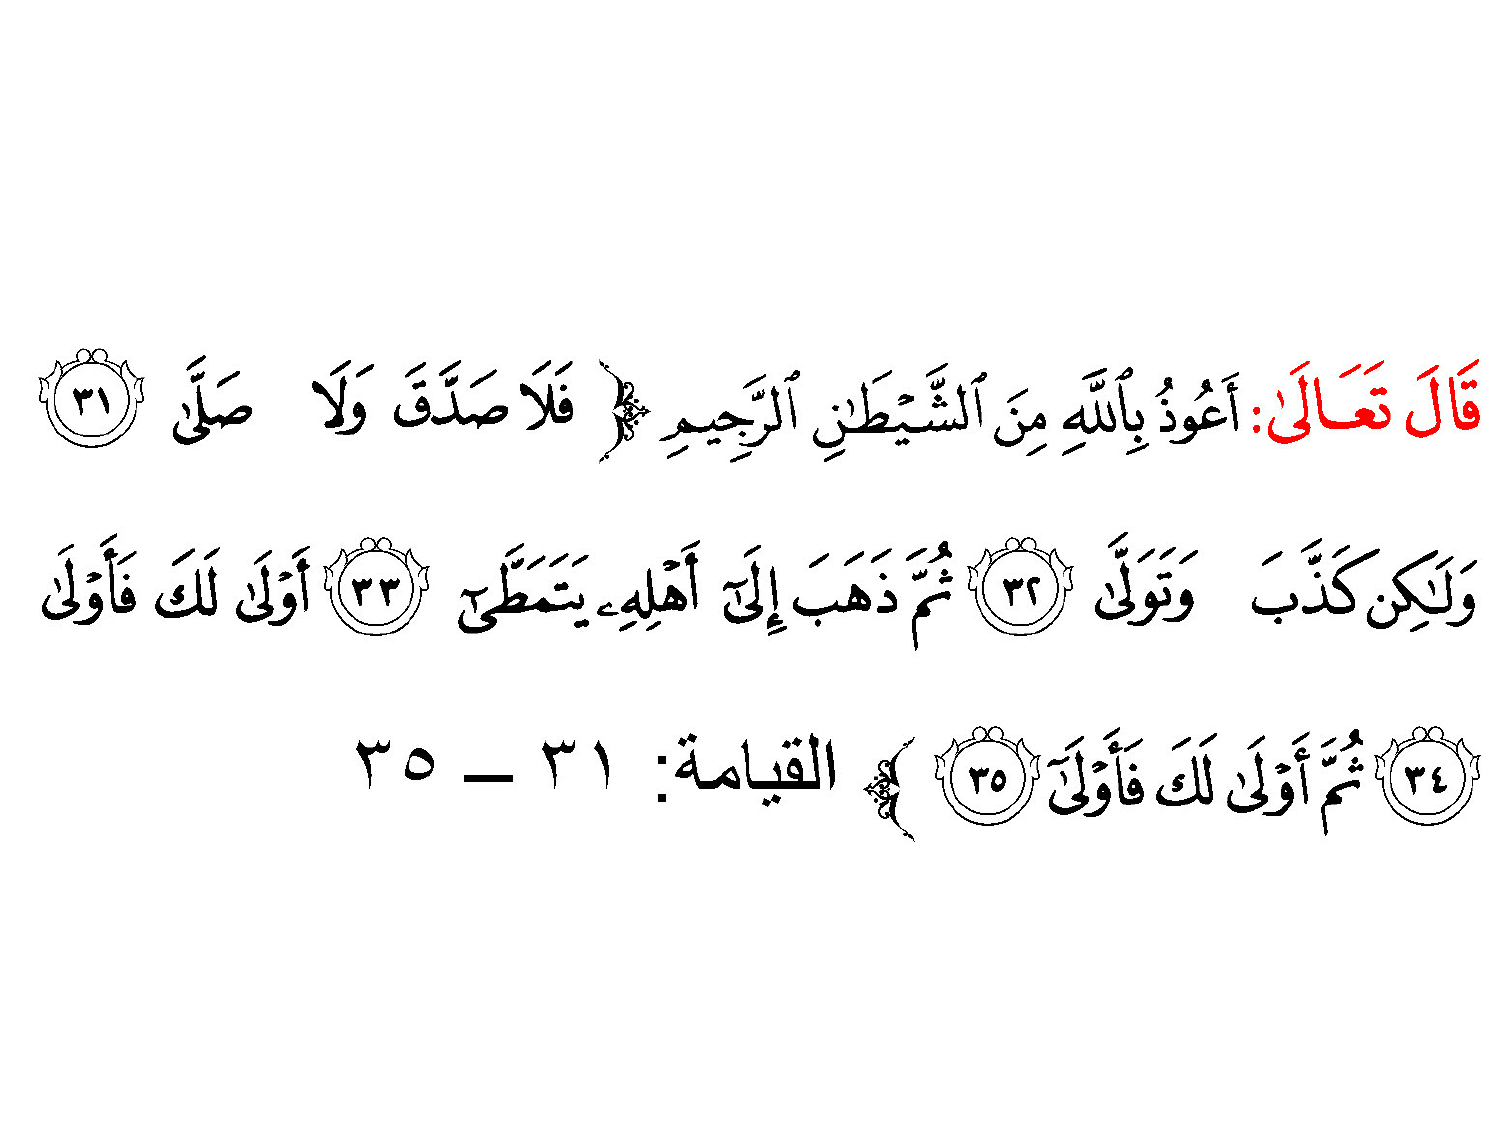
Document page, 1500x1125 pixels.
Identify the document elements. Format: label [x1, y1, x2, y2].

picture [0, 263, 1500, 862]
